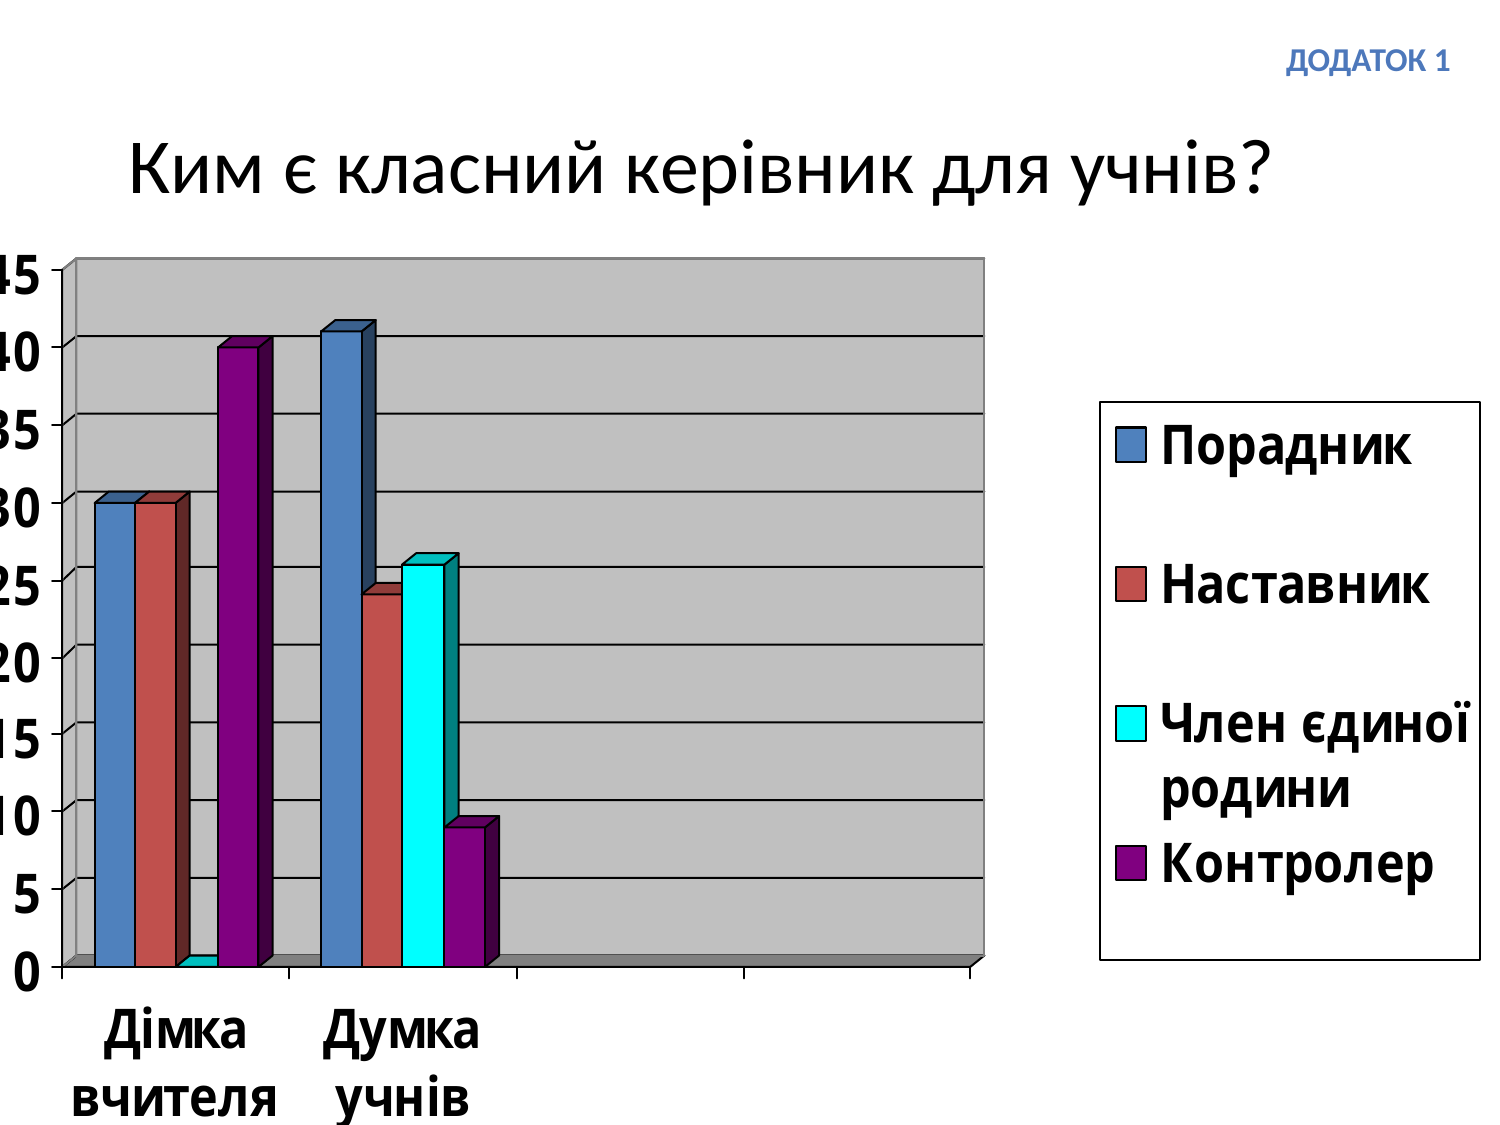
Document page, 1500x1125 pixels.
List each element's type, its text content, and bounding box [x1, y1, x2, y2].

title Ким є класний керівник для учнів? [75, 75, 1313, 186]
text_box Додаток 1 [1270, 30, 1466, 86]
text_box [0, 187, 1500, 1125]
